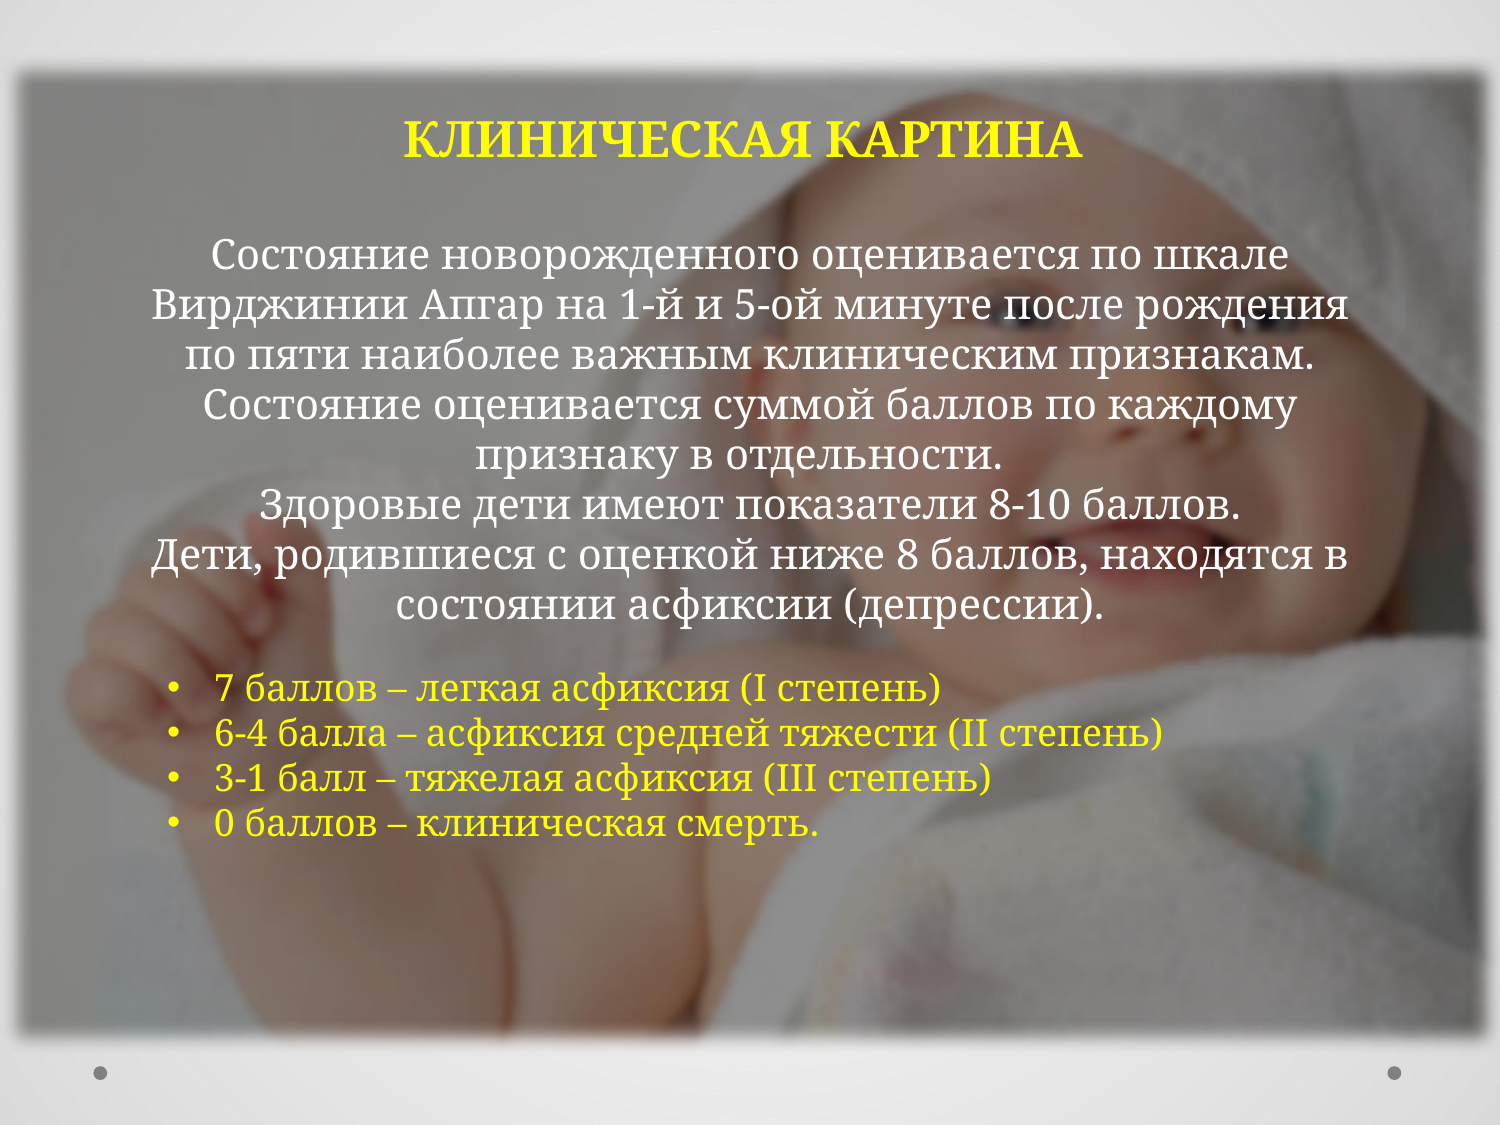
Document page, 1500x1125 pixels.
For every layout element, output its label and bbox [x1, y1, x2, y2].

picture [0, 54, 1500, 1055]
